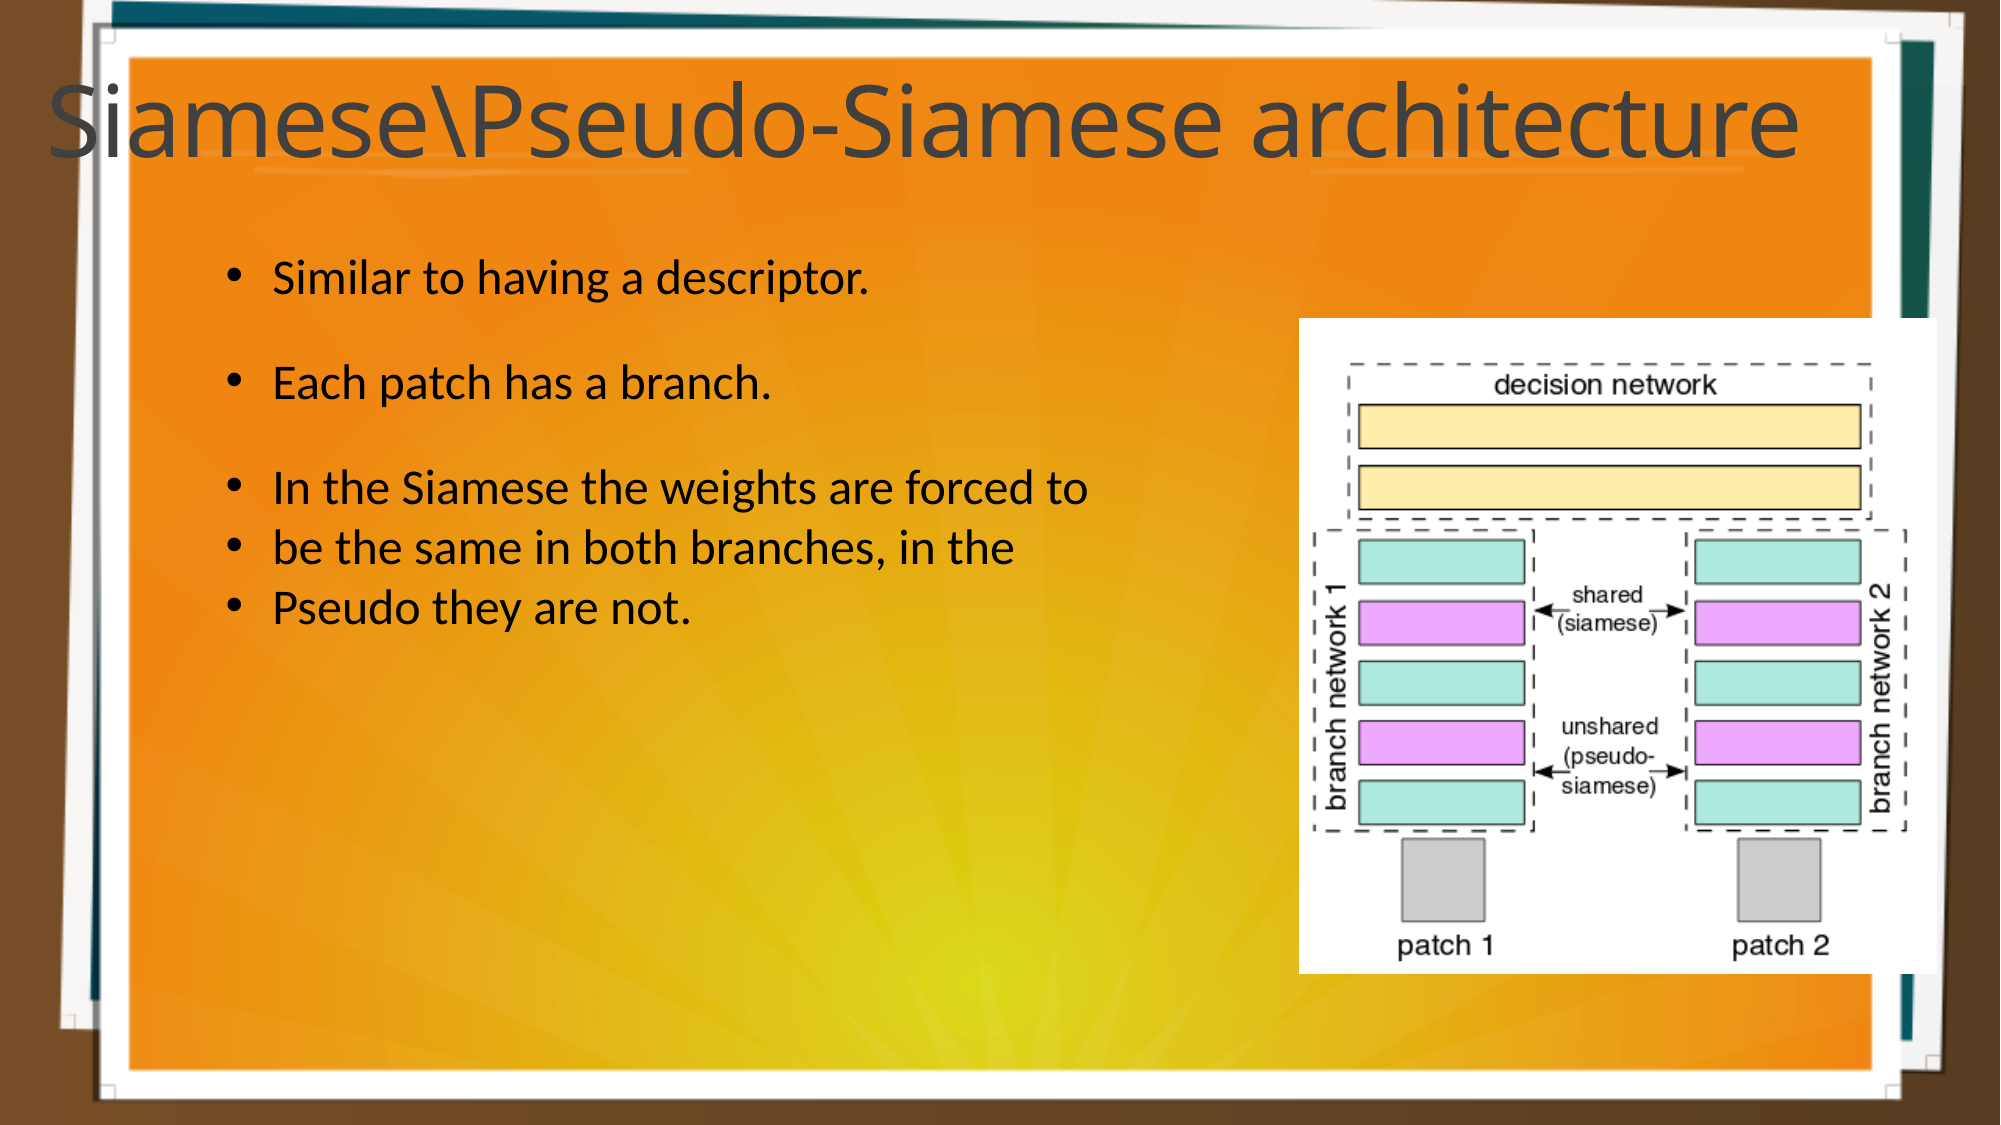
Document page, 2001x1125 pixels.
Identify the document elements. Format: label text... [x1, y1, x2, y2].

picture [0, 0, 2000, 1125]
text_box Similar to having a descriptor. Each patch has a branch. In the Siamese the weights are forced to be the same in both branches, in the Pseudo they are not. [210, 236, 1818, 732]
text_box Siamese\Pseudo-Siamese architecture [0, 63, 1985, 287]
